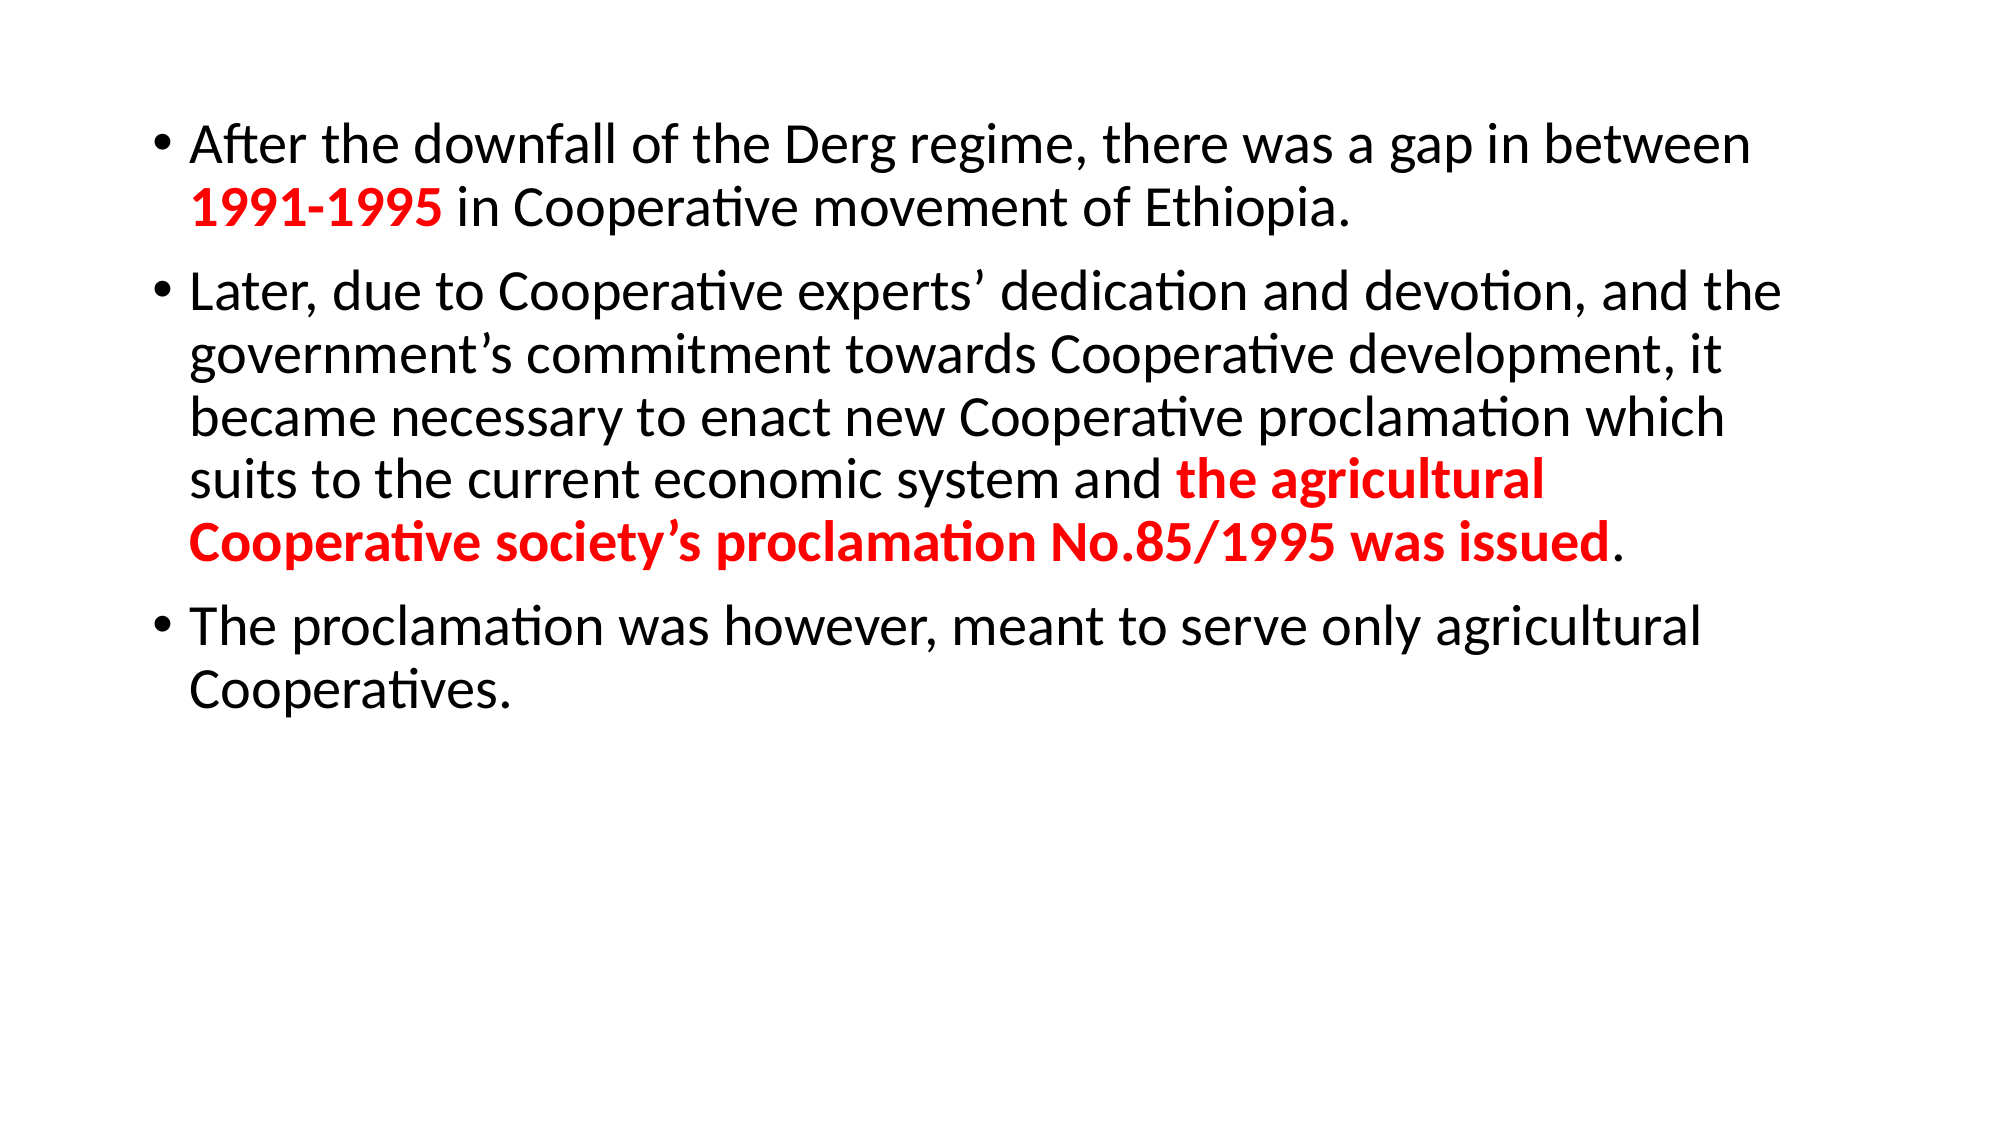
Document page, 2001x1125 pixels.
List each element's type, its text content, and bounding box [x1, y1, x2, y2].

list After the downfall of the Derg regime, there was a gap in between 1991-1995 in Cooperative movement of Ethiopia. Later, due to Cooperative experts’ dedication and devotion, and the government’s commitment towards Cooperative development, it became necessary to enact new Cooperative proclamation which suits to the current economic system and the agricultural Cooperative society’s proclamation No.85/1995 was issued. The proclamation was however, meant to serve only agricultural Cooperatives. [137, 106, 1863, 1014]
